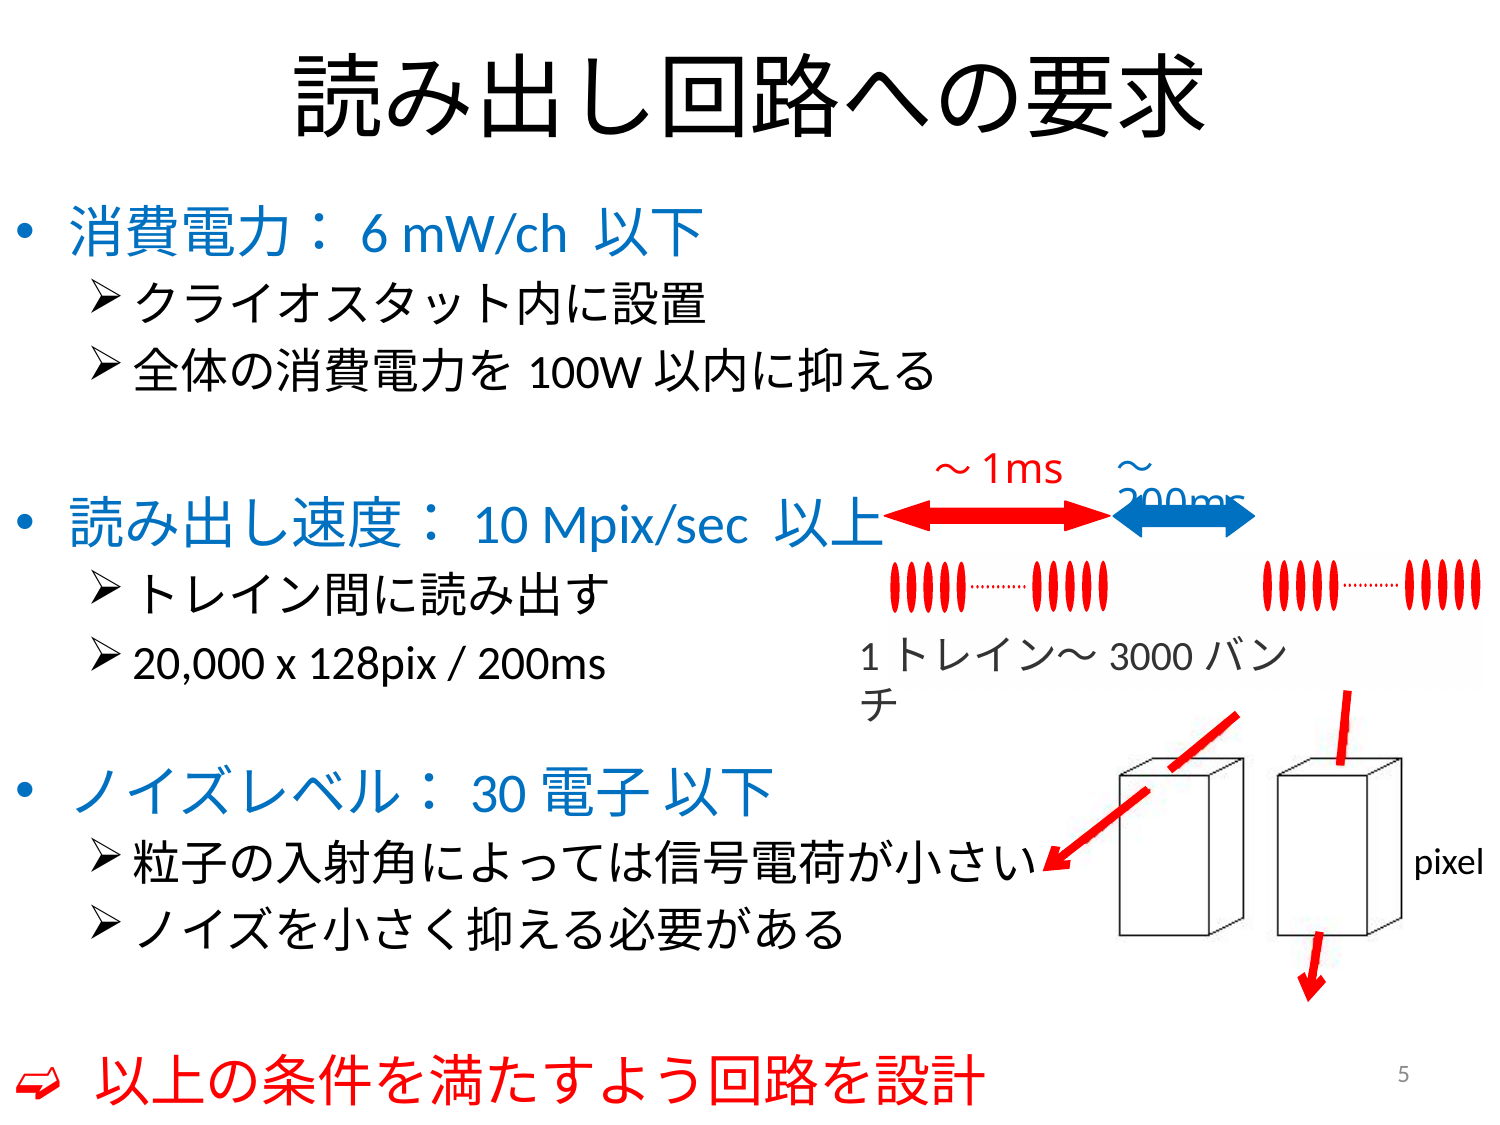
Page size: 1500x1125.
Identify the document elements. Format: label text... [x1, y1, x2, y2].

slide_number 5 [1074, 1042, 1425, 1103]
list 消費電力：6 mW/ch 以下 クライオスタット内に設置 全体の消費電力を100W以内に抑える 読み出し速度：10 Mpix/sec 以上 トレイン間に読み出す 20,000 x 128pix / 200ms ノイズレベル：30電子 以下 粒子の入射角によっては信号電荷が小さい ノイズを小さく抑える必要がある 以上の条件を満たすよう回路を設計 [0, 189, 1440, 1125]
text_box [843, 445, 1485, 690]
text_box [1042, 666, 1500, 1032]
title 読み出し回路への要求 [75, 0, 1425, 188]
